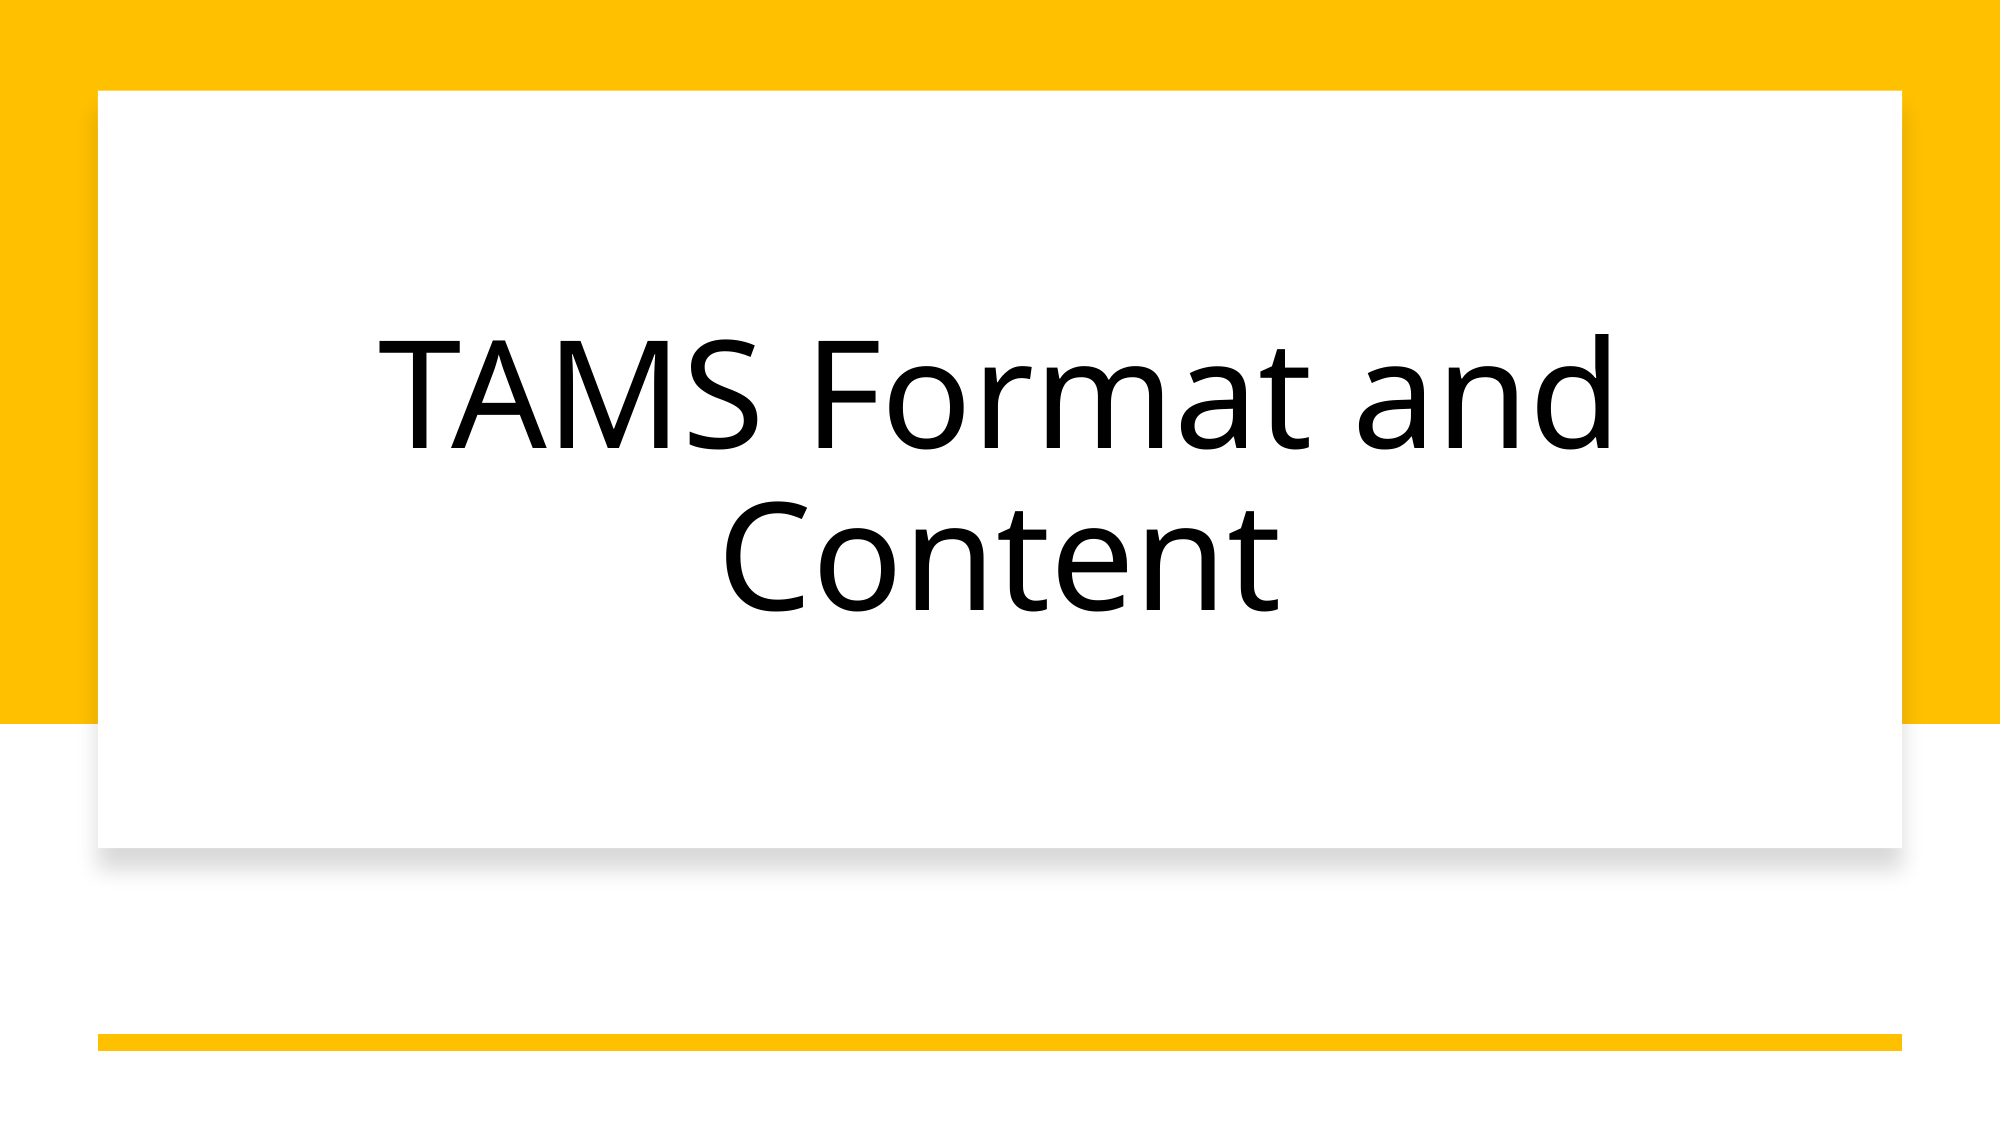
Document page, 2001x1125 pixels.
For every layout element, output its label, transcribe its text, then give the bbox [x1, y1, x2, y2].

text_box [0, 725, 2000, 1125]
text_box [97, 89, 1903, 849]
title TAMS Format and Content [249, 212, 1750, 750]
text_box [0, 0, 2000, 725]
